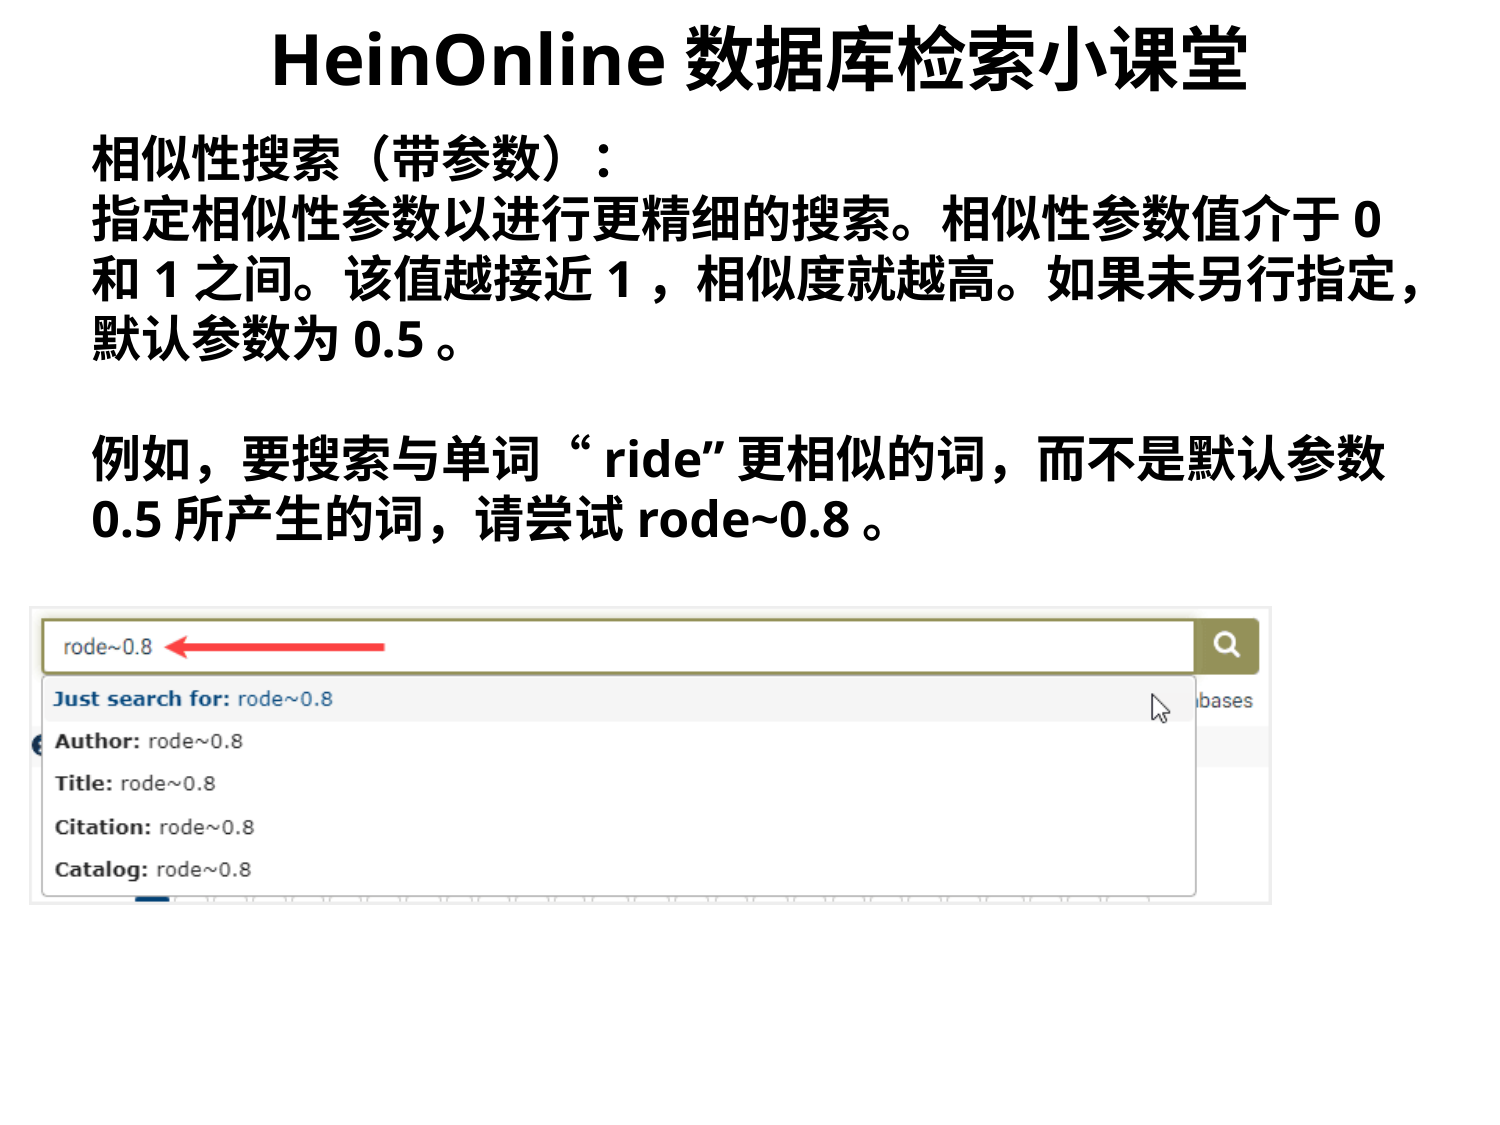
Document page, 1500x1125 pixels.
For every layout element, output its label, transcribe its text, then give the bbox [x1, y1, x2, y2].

picture [29, 606, 1272, 906]
text_box HeinOnline数据库检索小课堂 [84, 0, 1435, 151]
text_box 相似性搜索（带参数）： 指定相似性参数以进行更精细的搜索。相似性参数值介于0和1之间。该值越接近1，相似度就越高。如果未另行指定，默认参数为0.5。 例如，要搜索与单词“ride”更相似的词，而不是默认参数0.5所产生的词，请尝试rode~0.8。 [76, 208, 1427, 468]
